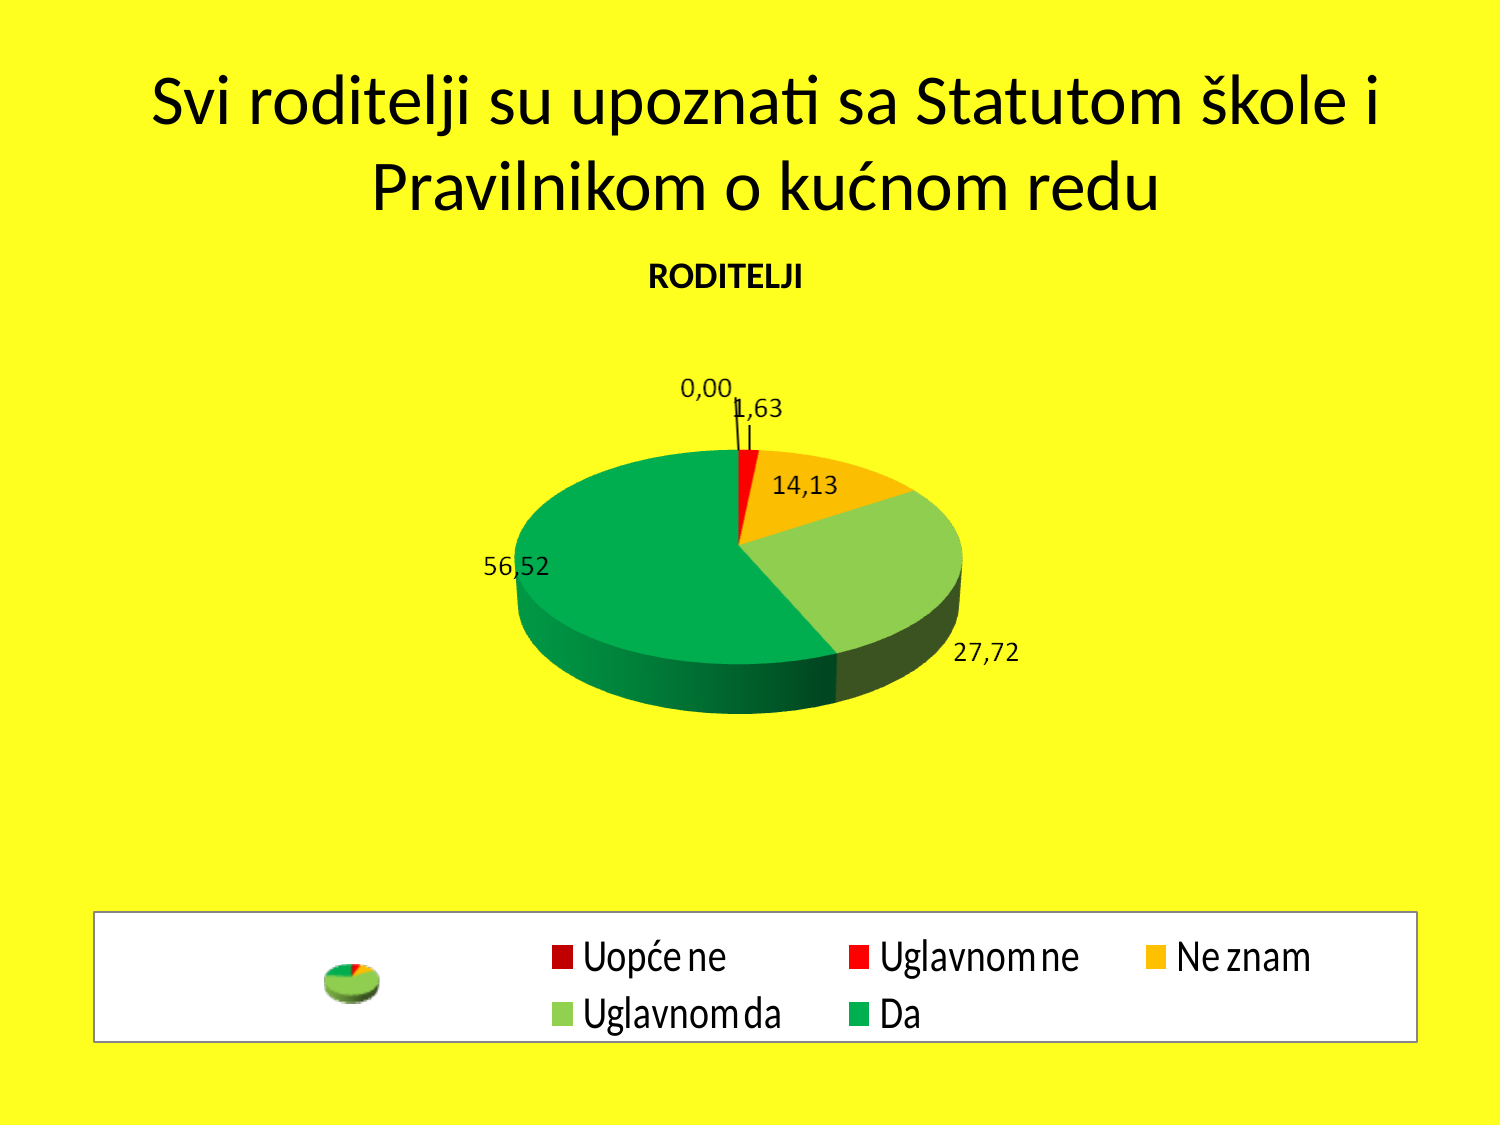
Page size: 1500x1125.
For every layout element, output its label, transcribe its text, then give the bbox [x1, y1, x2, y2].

text_box RODITELJI [466, 243, 999, 297]
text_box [451, 298, 1026, 886]
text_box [84, 901, 1422, 1048]
title Svi roditelji su upoznati sa Statutom škole i Pravilnikom o kućnom redu [74, 44, 1460, 233]
